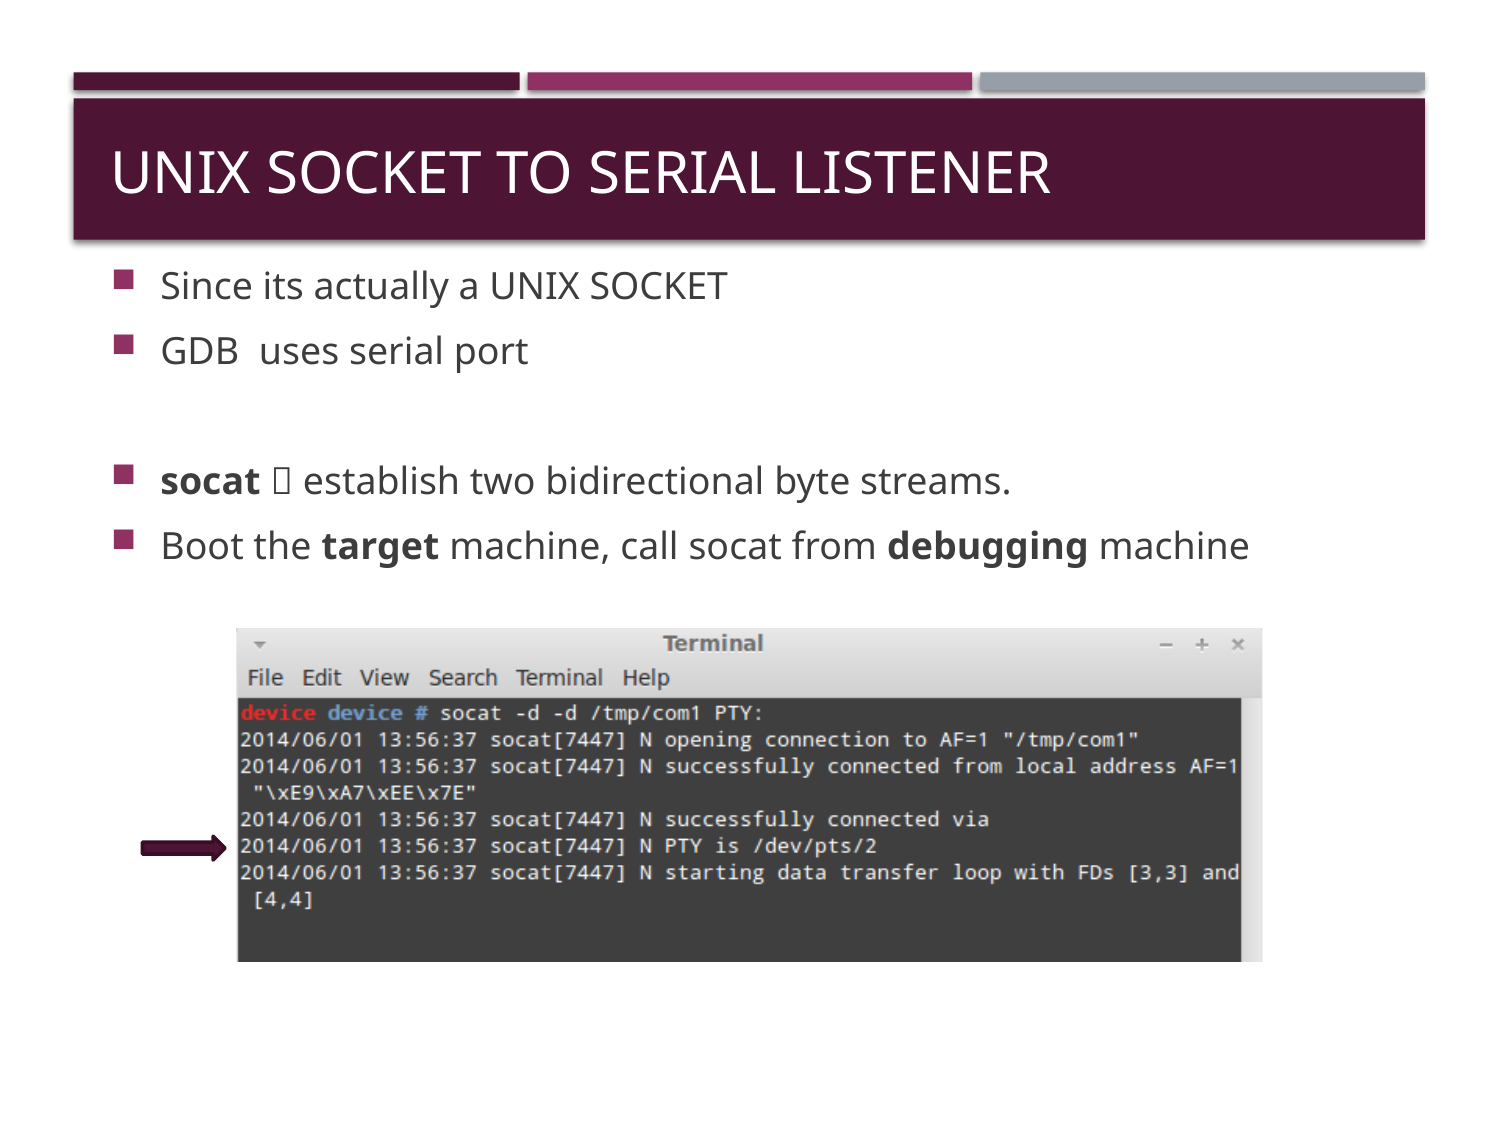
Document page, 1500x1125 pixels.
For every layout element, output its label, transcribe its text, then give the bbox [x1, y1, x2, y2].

title Unix Socket to serial listener [95, 112, 1406, 213]
picture [235, 628, 1263, 962]
text_box [140, 834, 227, 862]
list Since its actually a UNIX SOCKET GDB uses serial port socat  establish two bidirectional byte streams. Boot the target machine, call socat from debugging machine [95, 254, 1406, 962]
